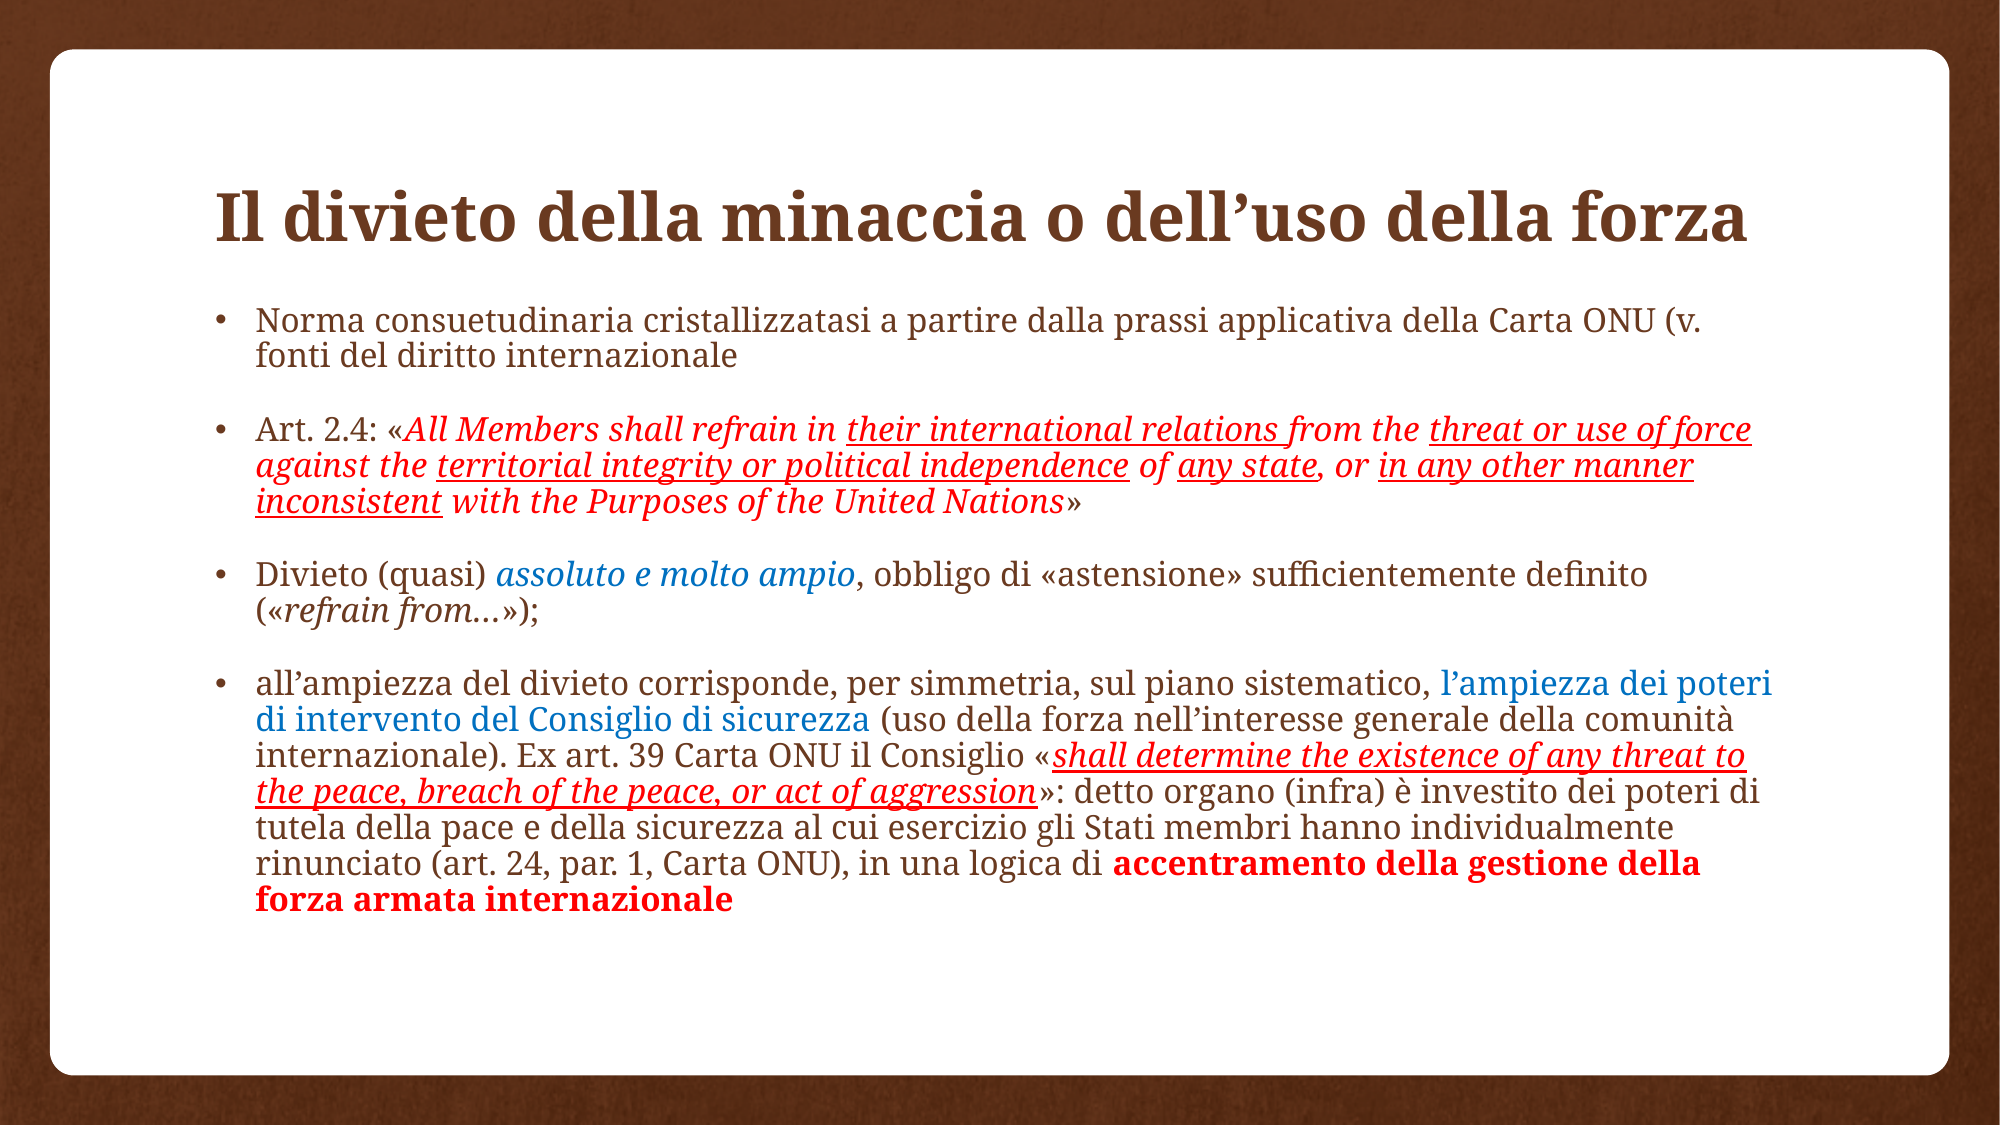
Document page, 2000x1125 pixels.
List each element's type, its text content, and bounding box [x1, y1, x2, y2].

list Norma consuetudinaria cristallizzatasi a partire dalla prassi applicativa della Carta ONU (v. fonti del diritto internazionale Art. 2.4: «All Members shall refrain in their international relations from the threat or use of force against the territorial integrity or political independence of any state, or in any other manner inconsistent with the Purposes of the United Nations» Divieto (quasi) assoluto e molto ampio, obbligo di «astensione» sufficientemente definito («refrain from…»); all’ampiezza del divieto corrisponde, per simmetria, sul piano sistematico, l’ampiezza dei poteri di intervento del Consiglio di sicurezza (uso della forza nell’interesse generale della comunità internazionale). Ex art. 39 Carta ONU il Consiglio «shall determine the existence of any threat to the peace, breach of the peace, or act of aggression»: detto organo (infra) è investito dei poteri di tutela della pace e della sicurezza al cui esercizio gli Stati membri hanno individualmente rinunciato (art. 24, par. 1, Carta ONU), in una logica di accentramento della gestione della forza armata internazionale [199, 295, 1800, 996]
title Il divieto della minaccia o dell’uso della forza [199, 70, 1800, 263]
